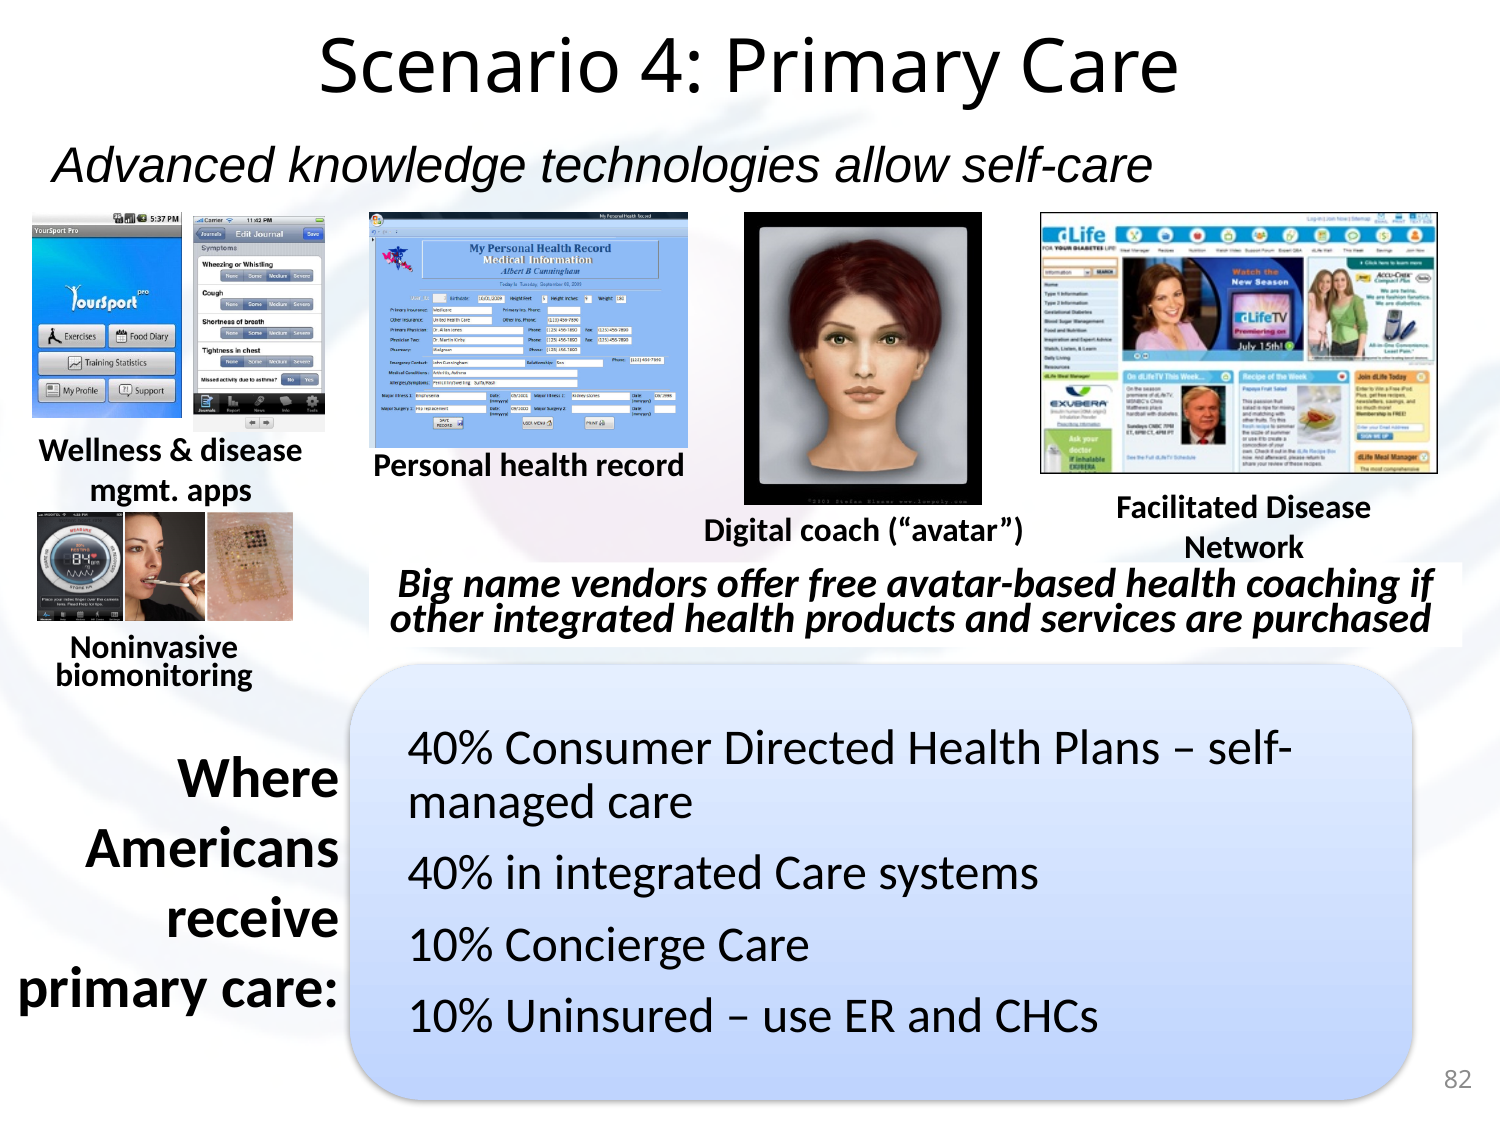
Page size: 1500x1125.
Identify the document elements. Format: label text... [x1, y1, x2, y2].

text_box Advanced knowledge technologies allow self-care [37, 124, 1275, 200]
title Scenario 4: Primary Care [0, 0, 1500, 125]
slide_number 82 [1383, 1050, 1488, 1112]
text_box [662, 212, 1067, 563]
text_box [0, 212, 355, 528]
picture [0, 125, 1500, 1125]
text_box Big name vendors offer free avatar-based health coaching if other integrated health products and services are purchased [369, 562, 1463, 648]
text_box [356, 212, 660, 498]
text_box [37, 536, 293, 701]
text_box Where Americans receive primary care: [0, 731, 344, 1027]
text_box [1039, 212, 1438, 574]
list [349, 663, 1413, 1101]
